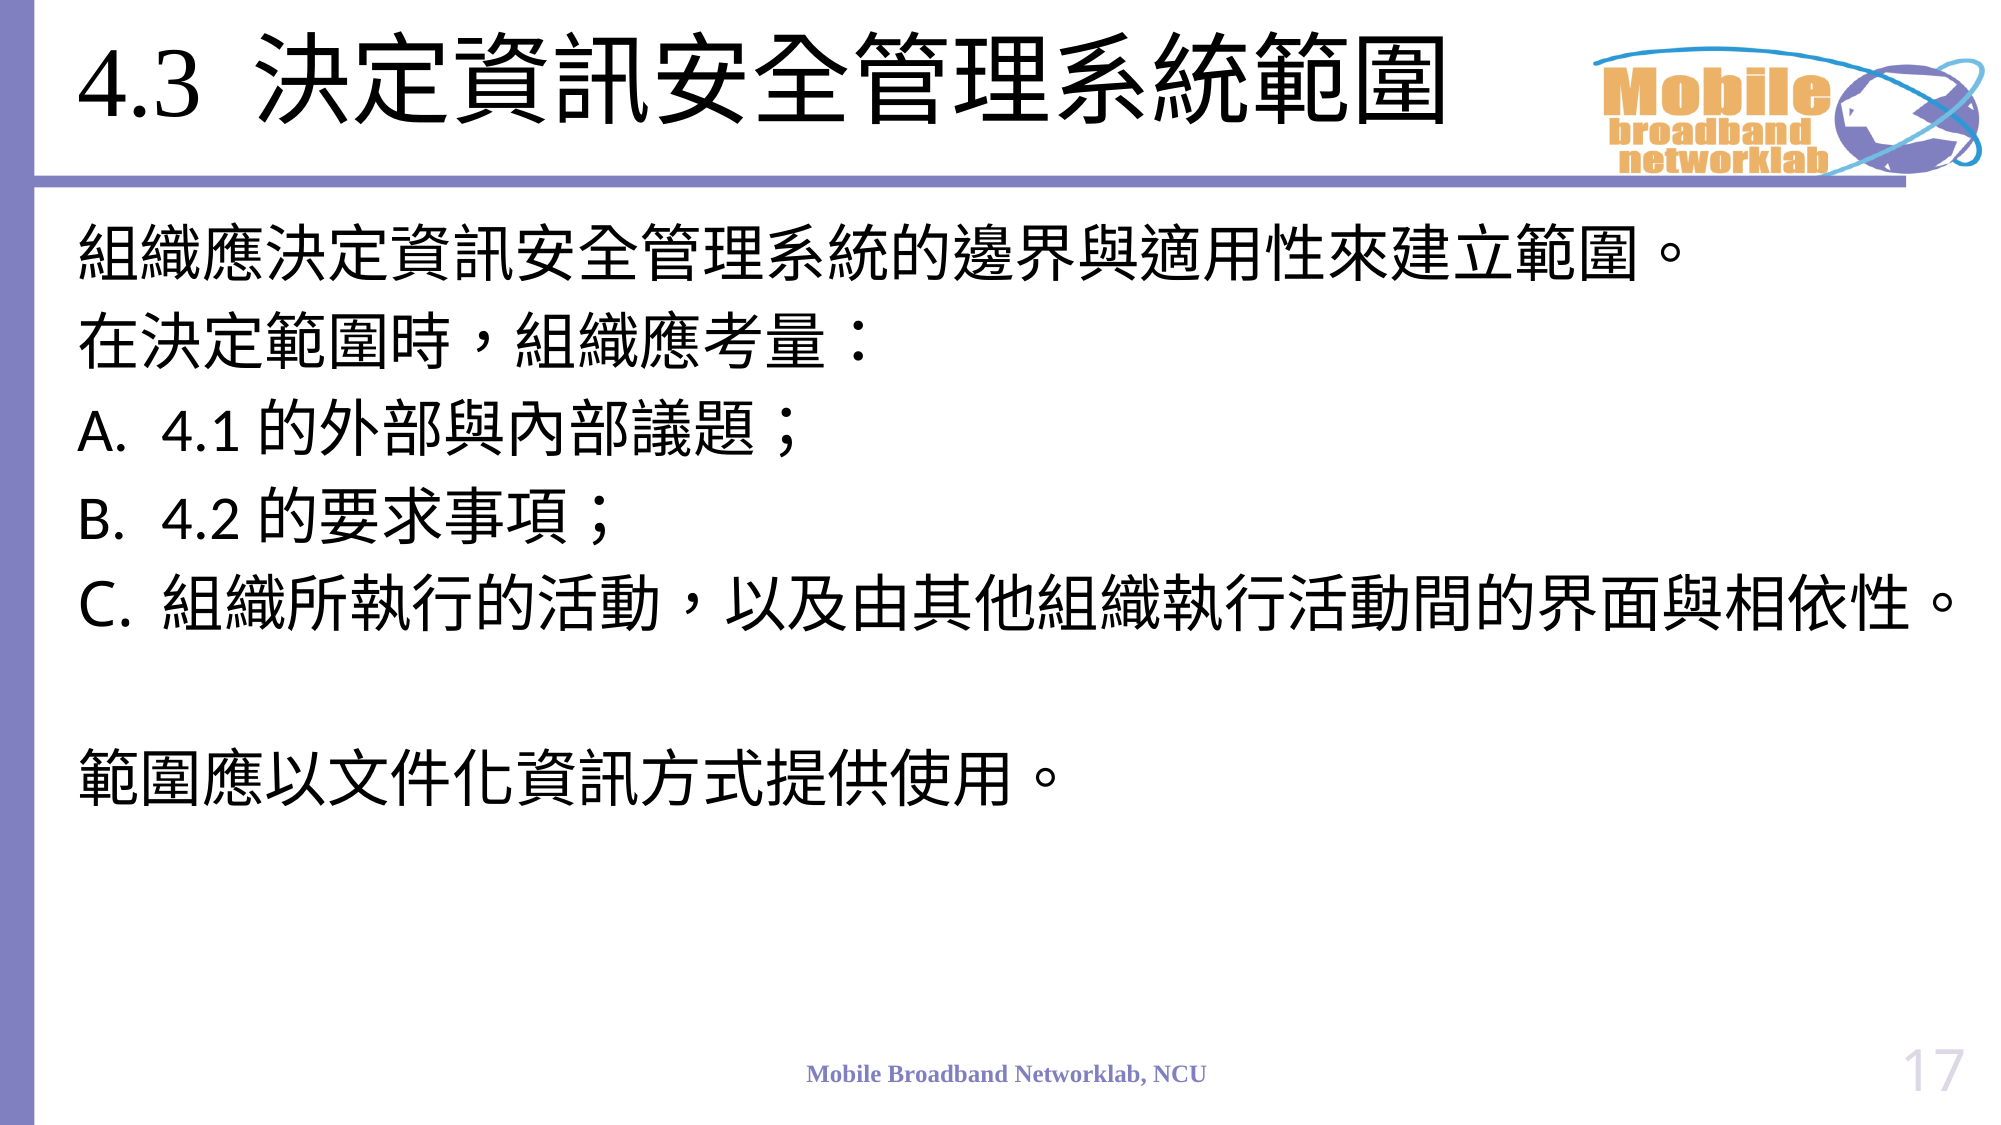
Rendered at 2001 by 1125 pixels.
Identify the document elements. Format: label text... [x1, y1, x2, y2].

picture [1941, 46, 1987, 176]
list 組織應決定資訊安全管理系統的邊界與適用性來建立範圍。 在決定範圍時，組織應考量： 4.1的外部與內部議題； 4.2的要求事項； 組織所執行的活動，以及由其他組織執行活動間的界面與相依性。 範圍應以文件化資訊方式提供使用。 [62, 206, 1956, 950]
slide_number 17 [1515, 1042, 1983, 1103]
title 4.3 決定資訊安全管理系統範圍 [62, 21, 1941, 177]
